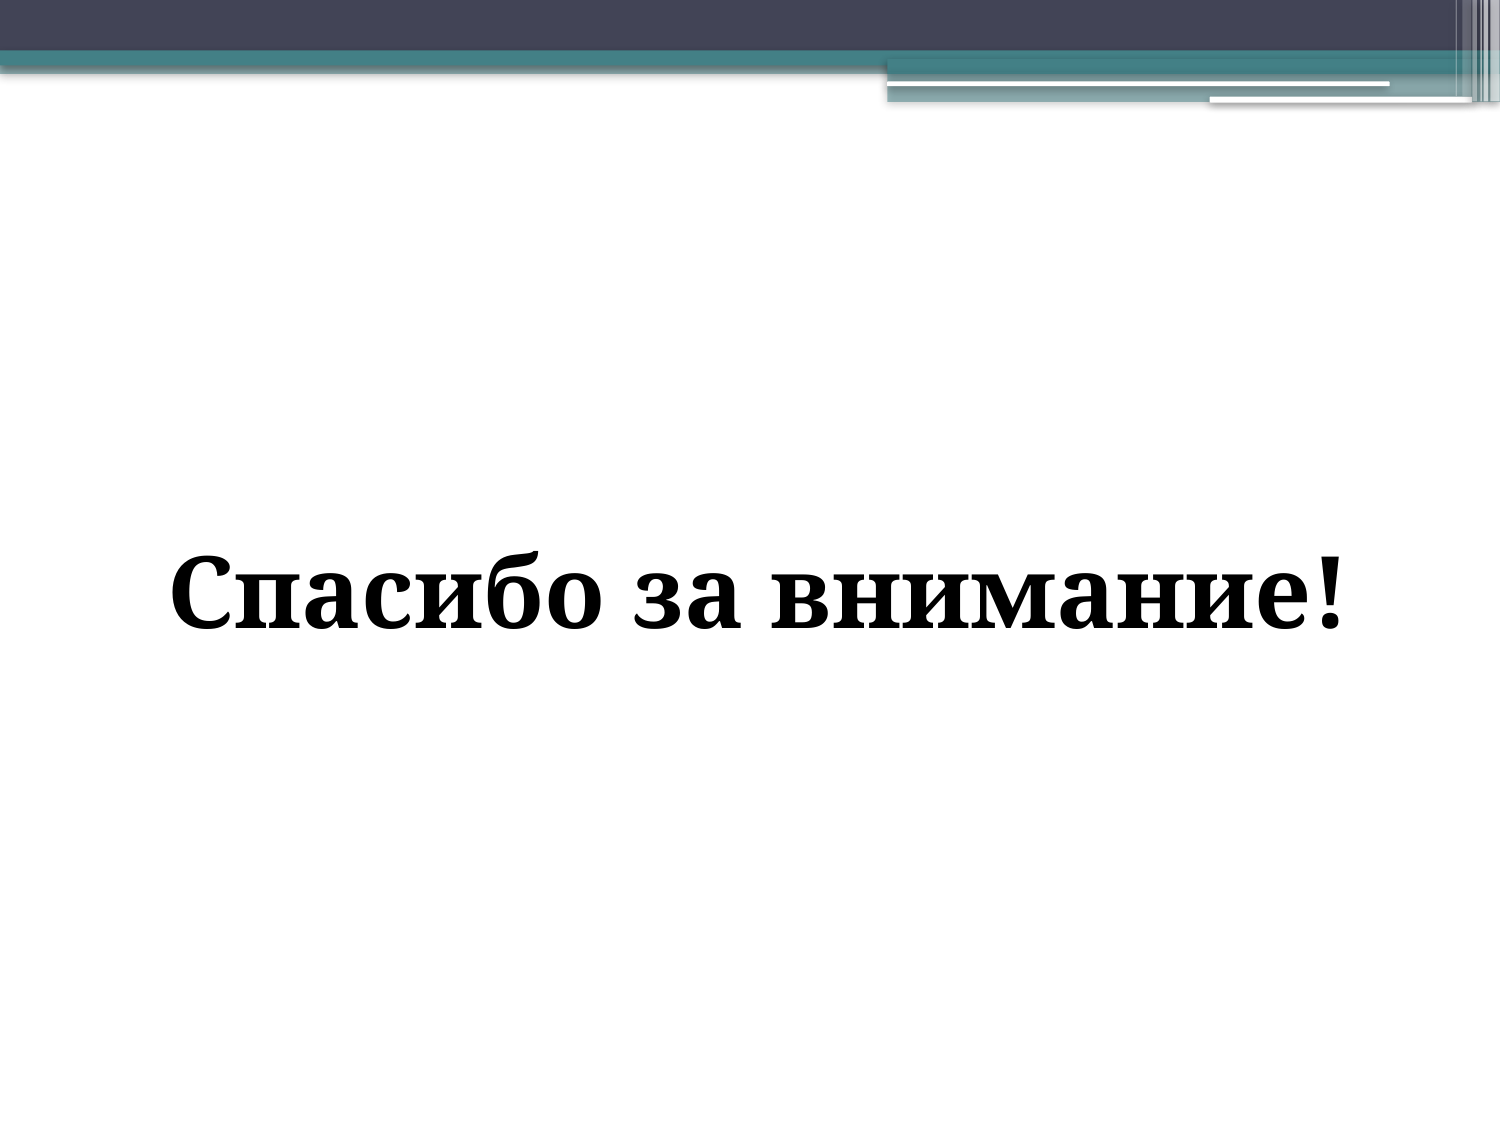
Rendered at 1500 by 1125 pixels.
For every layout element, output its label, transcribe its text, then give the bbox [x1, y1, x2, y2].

list Спасибо за внимание! [75, 369, 1425, 1079]
